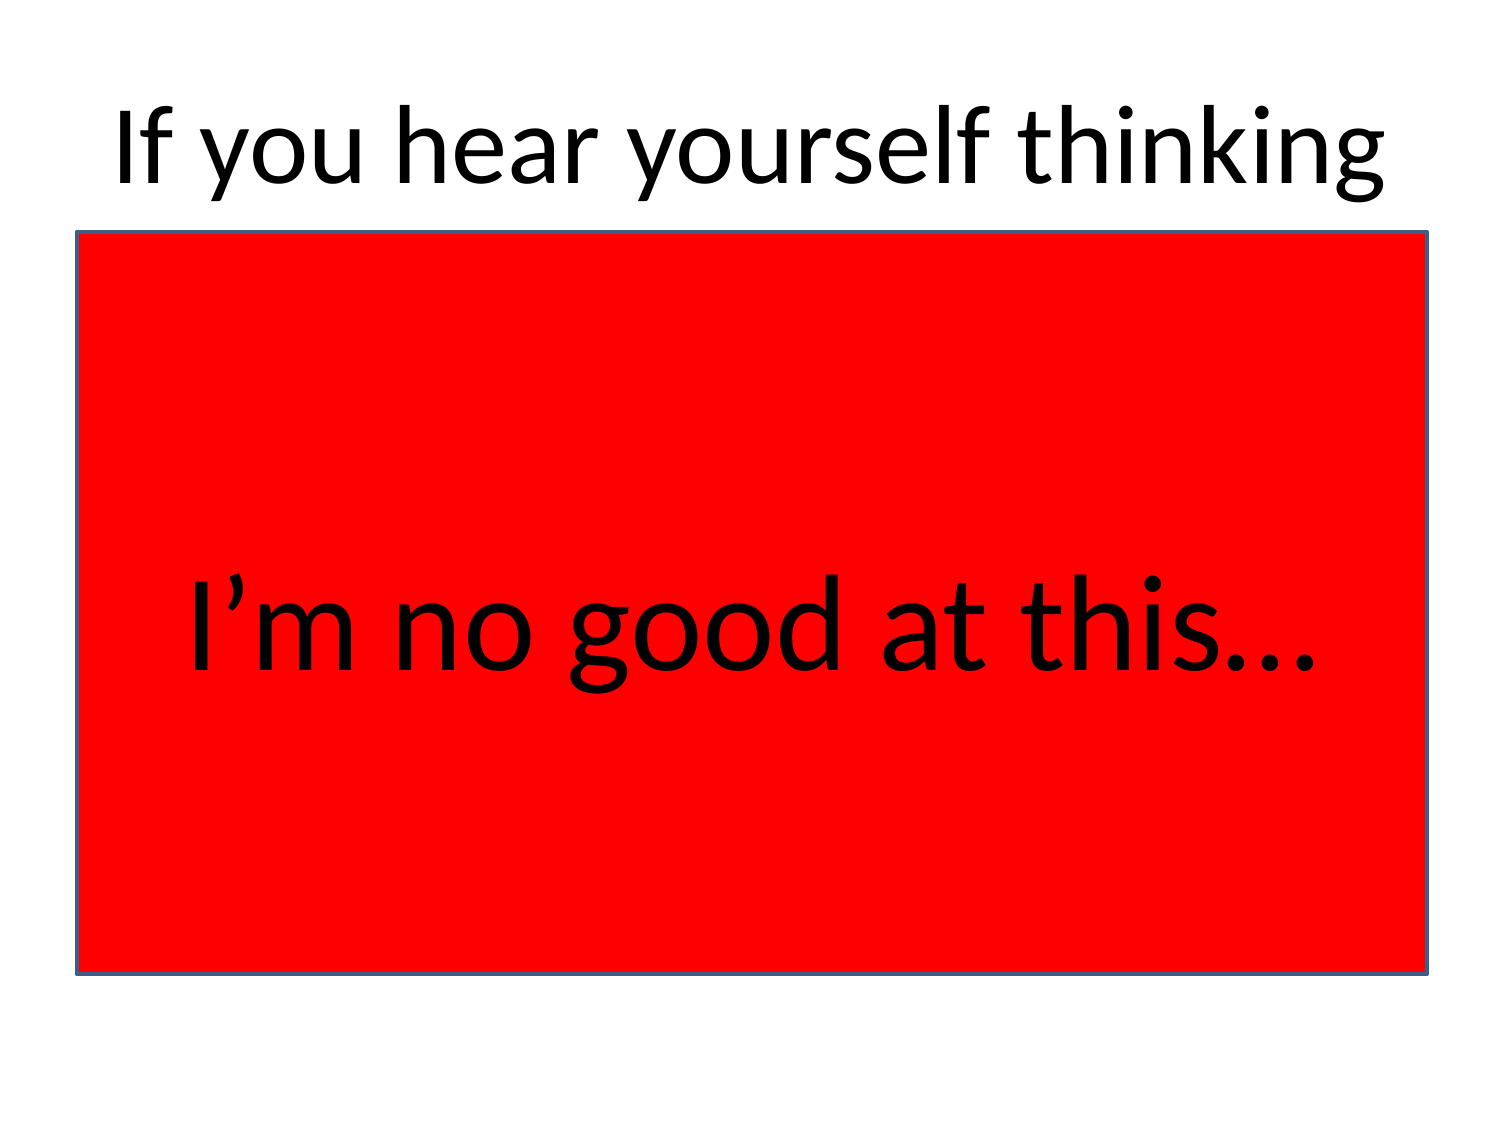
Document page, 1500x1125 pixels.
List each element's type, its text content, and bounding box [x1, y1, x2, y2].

list I’m no good at this… [75, 230, 1429, 976]
title If you hear yourself thinking [75, 45, 1425, 230]
